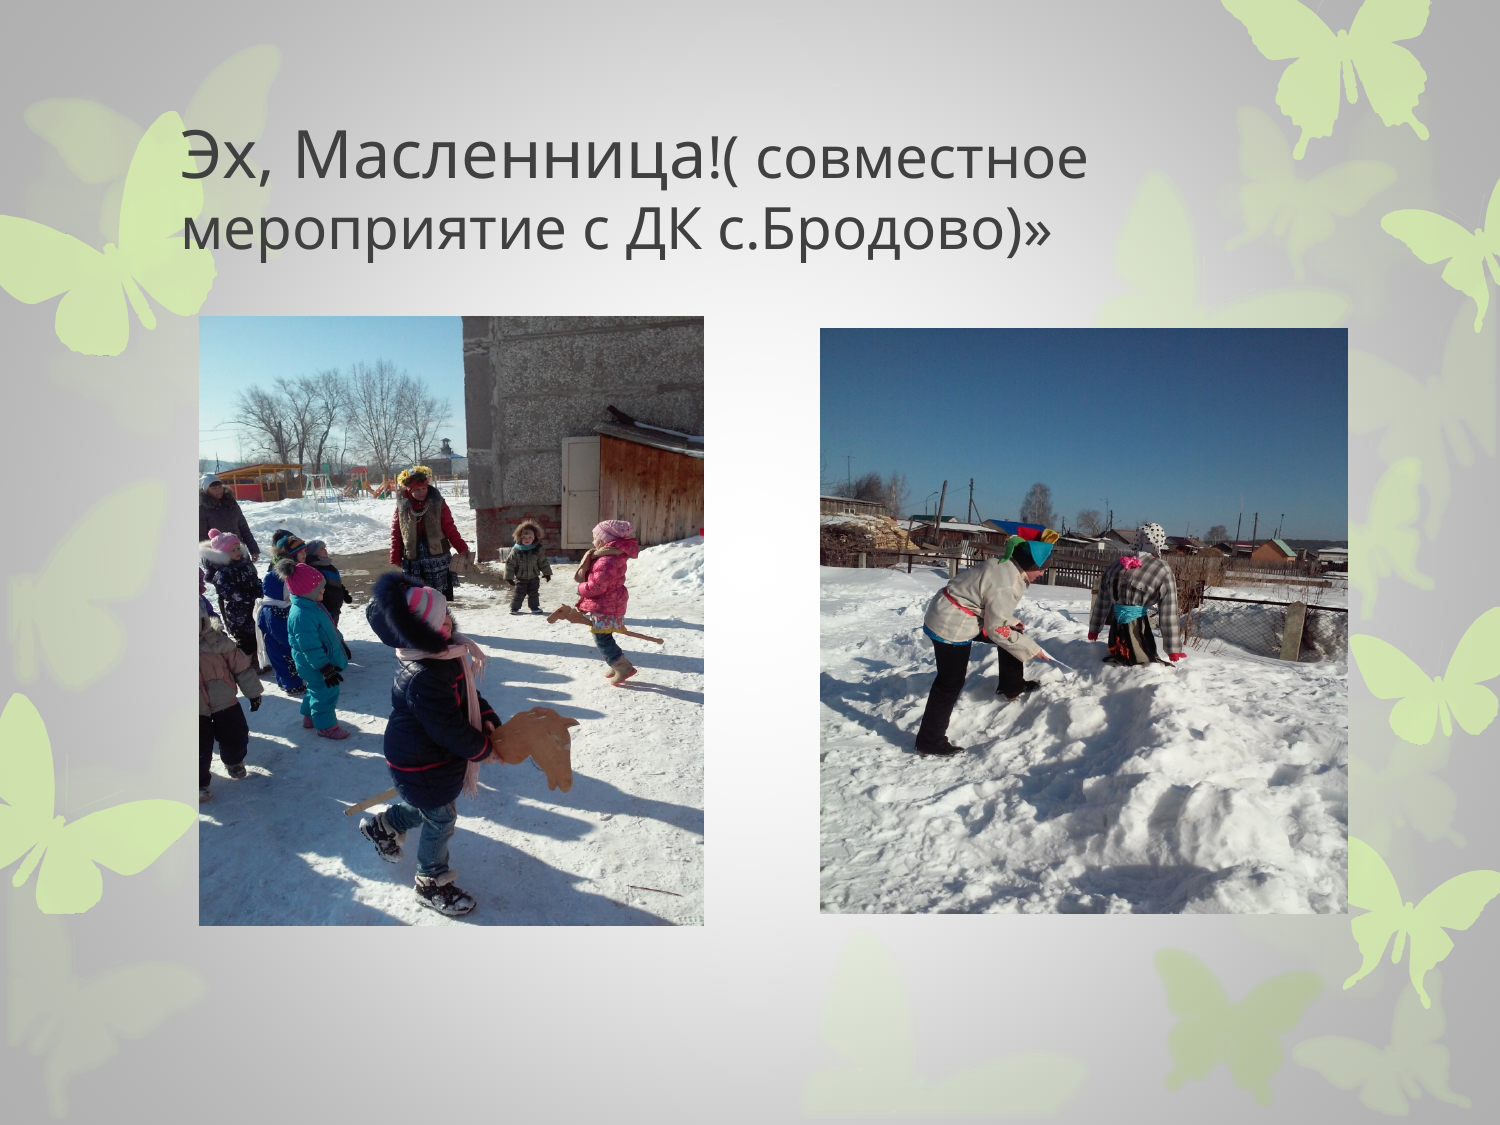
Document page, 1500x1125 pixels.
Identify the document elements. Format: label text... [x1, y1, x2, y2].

picture [0, 0, 1500, 1125]
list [198, 316, 704, 927]
title Эх, Масленница!( совместное мероприятие с ДК с.Бродово)» [165, 110, 1335, 263]
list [820, 327, 1348, 915]
